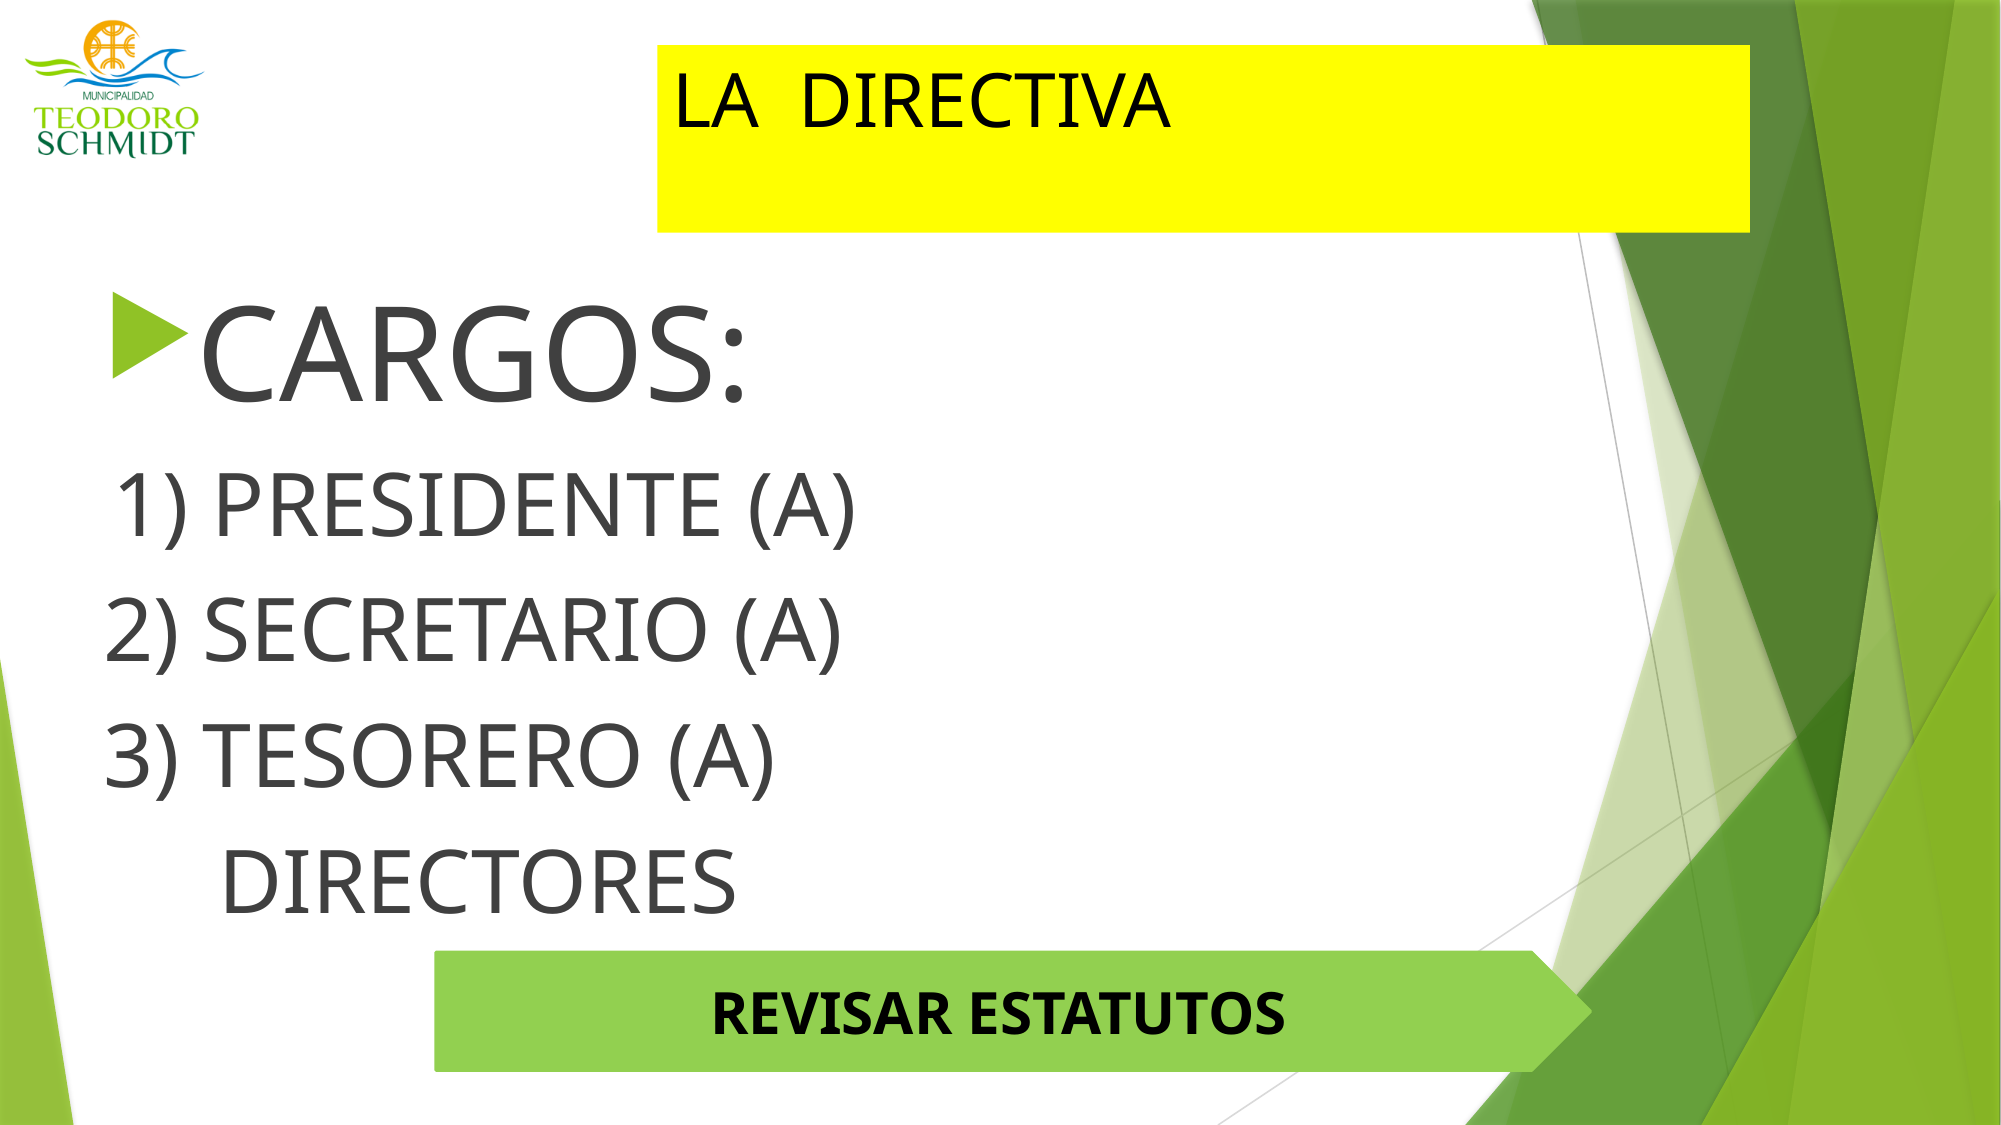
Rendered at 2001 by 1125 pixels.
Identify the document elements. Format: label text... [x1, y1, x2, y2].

text_box REVISAR ESTATUTOS [434, 950, 1592, 1072]
picture [20, 12, 209, 161]
title LA DIRECTIVA [657, 45, 1750, 233]
list CARGOS: 1) PRESIDENTE (A) 2) SECRETARIO (A) 3) TESORERO (A) DIRECTORES [88, 262, 1652, 942]
